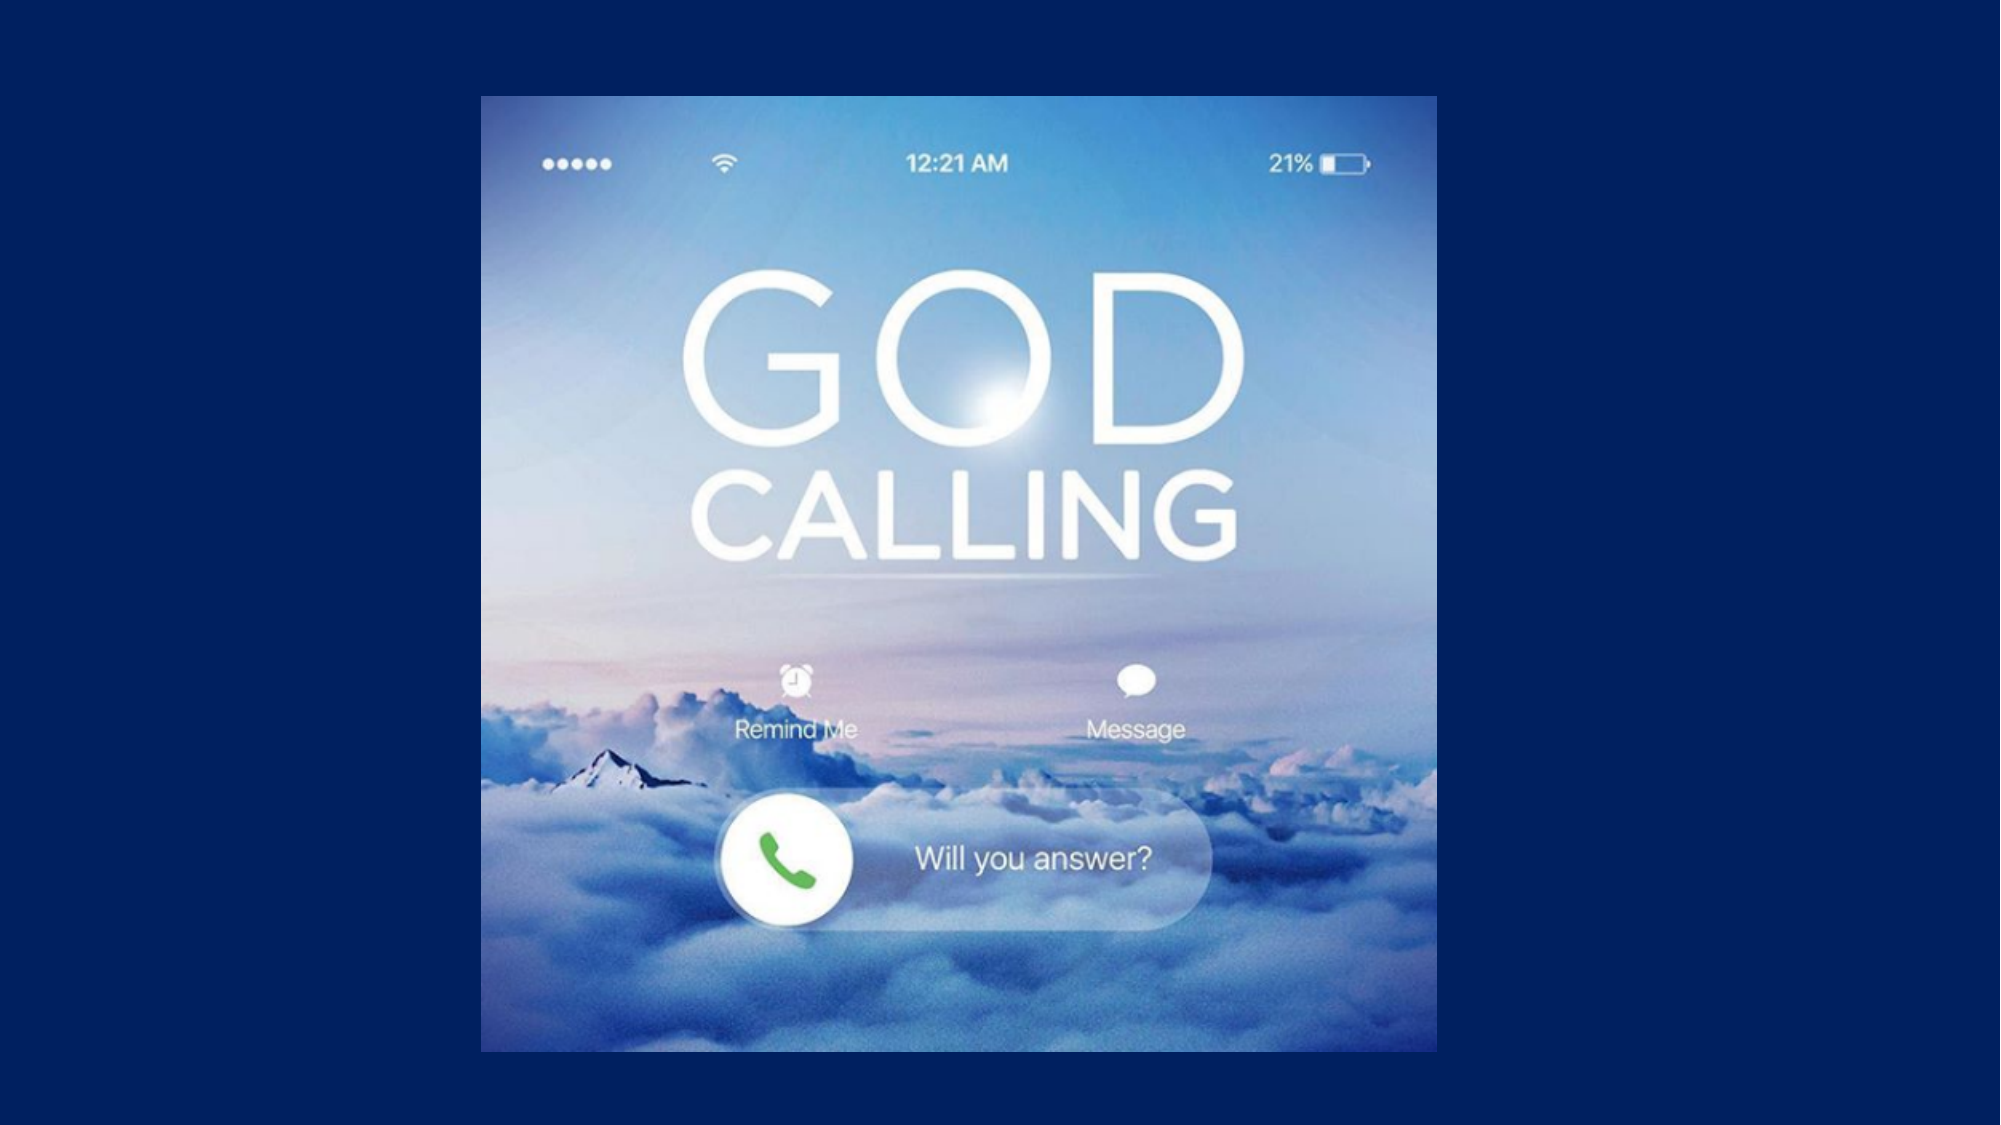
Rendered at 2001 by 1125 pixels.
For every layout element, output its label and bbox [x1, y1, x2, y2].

picture [480, 95, 1437, 1052]
